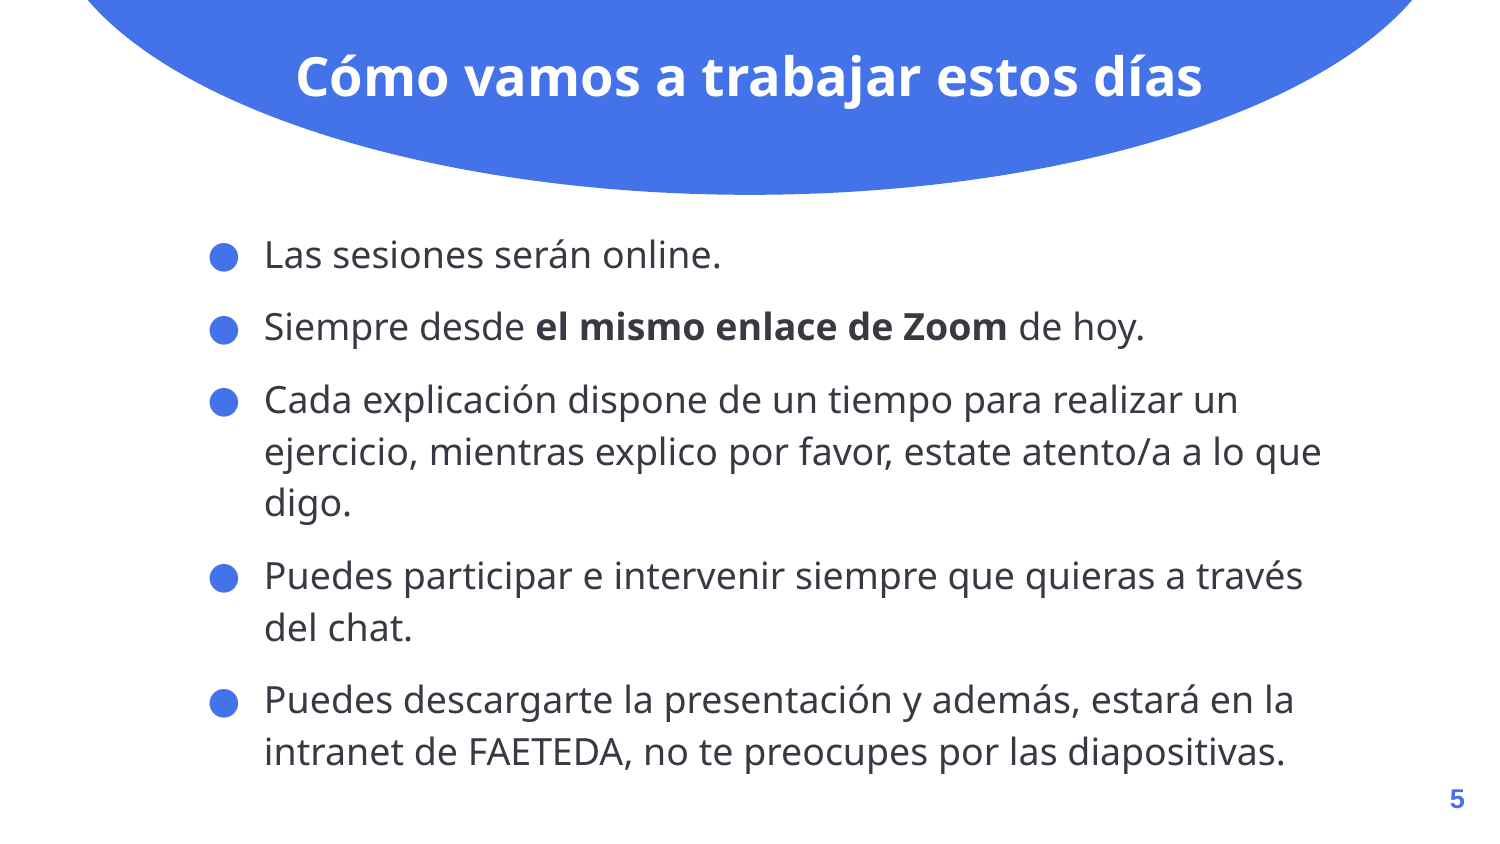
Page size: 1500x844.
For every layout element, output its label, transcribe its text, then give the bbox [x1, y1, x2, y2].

list Las sesiones serán online. Siempre desde el mismo enlace de Zoom de hoy. Cada explicación dispone de un tiempo para realizar un ejercicio, mientras explico por favor, estate atento/a a lo que digo. Puedes participar e intervenir siempre que quieras a través del chat. Puedes descargarte la presentación y además, estará en la intranet de FAETEDA, no te preocupes por las diapositivas. [173, 208, 1349, 678]
title Cómo vamos a trabajar estos días [215, 4, 1285, 146]
slide_number ‹#› [1389, 764, 1480, 830]
